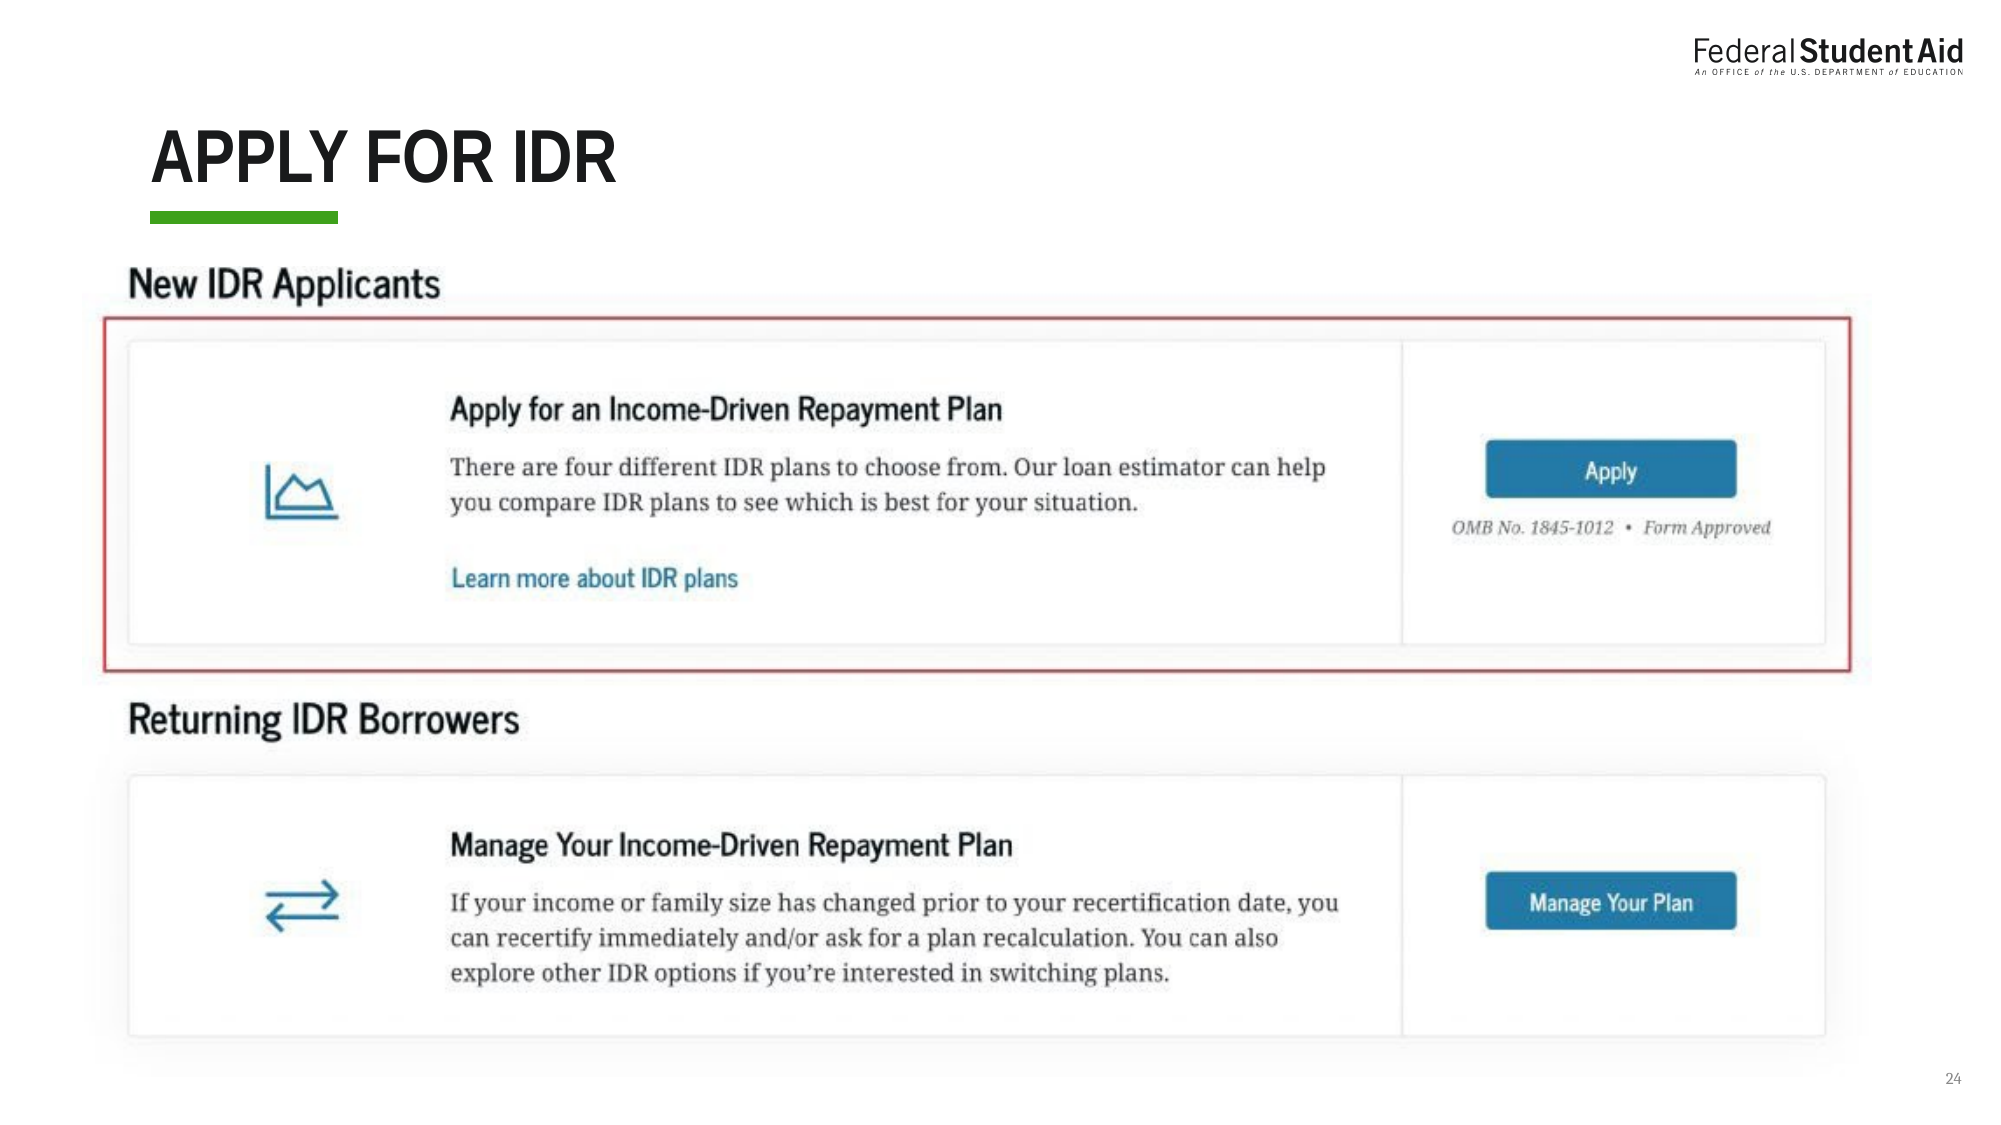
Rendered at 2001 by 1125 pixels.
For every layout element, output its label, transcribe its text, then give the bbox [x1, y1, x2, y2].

slide_number ‹#› [1916, 1068, 1962, 1089]
picture [1694, 37, 1963, 75]
title APPLY FOR IDR [150, 48, 1662, 199]
picture [82, 266, 1873, 1078]
text_box Adsf [143, 264, 1917, 988]
